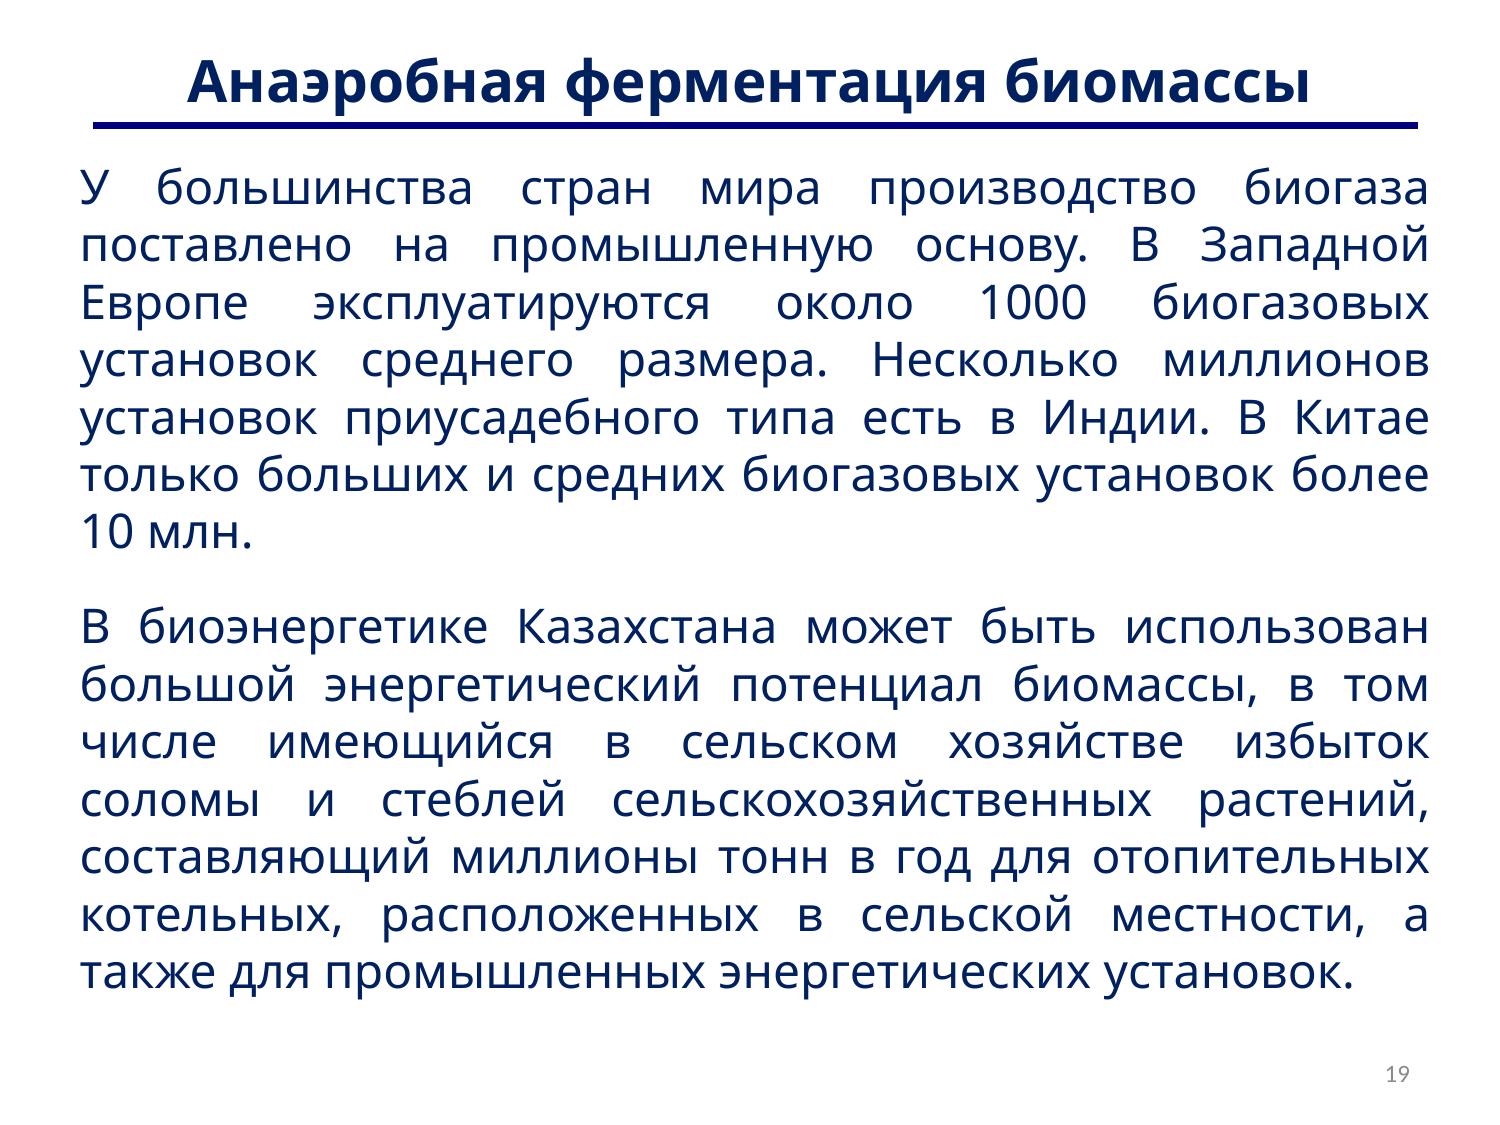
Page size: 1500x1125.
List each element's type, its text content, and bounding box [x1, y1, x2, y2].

text_box У большинства стран мира производство биогаза поставлено на промышленную основу. В Западной Европе эксплуатируются около 1000 биогазовых установок среднего размера. Несколько миллионов установок приусадебного типа есть в Индии. В Китае только больших и средних биогазовых установок более 10 млн. В биоэнергетике Казахстана может быть использован большой энергетический потенциал биомассы, в том числе имеющийся в сельском хозяйстве избыток соломы и стеблей сельскохозяйственных растений, составляющий миллионы тонн в год для отопительных котельных, расположенных в сельской местности, а также для промышленных энергетических установок. Эффективным путем является производство и использование биогаза при переработке растительной и животноводческой биомассы. Другим источником биогаза служат свалки мусора. Потенциальные возможности получения биогаза из свалок могут составлять 2,3 млрд. м3/год, что эквивалентно 1,6 млн. т у.т. Сырьем, из которого можно получать биогаз, могут быть практически все отходы, содержащие органические компоненты. [64, 148, 1447, 1125]
title Анаэробная ферментация биомассы [75, 0, 1425, 148]
